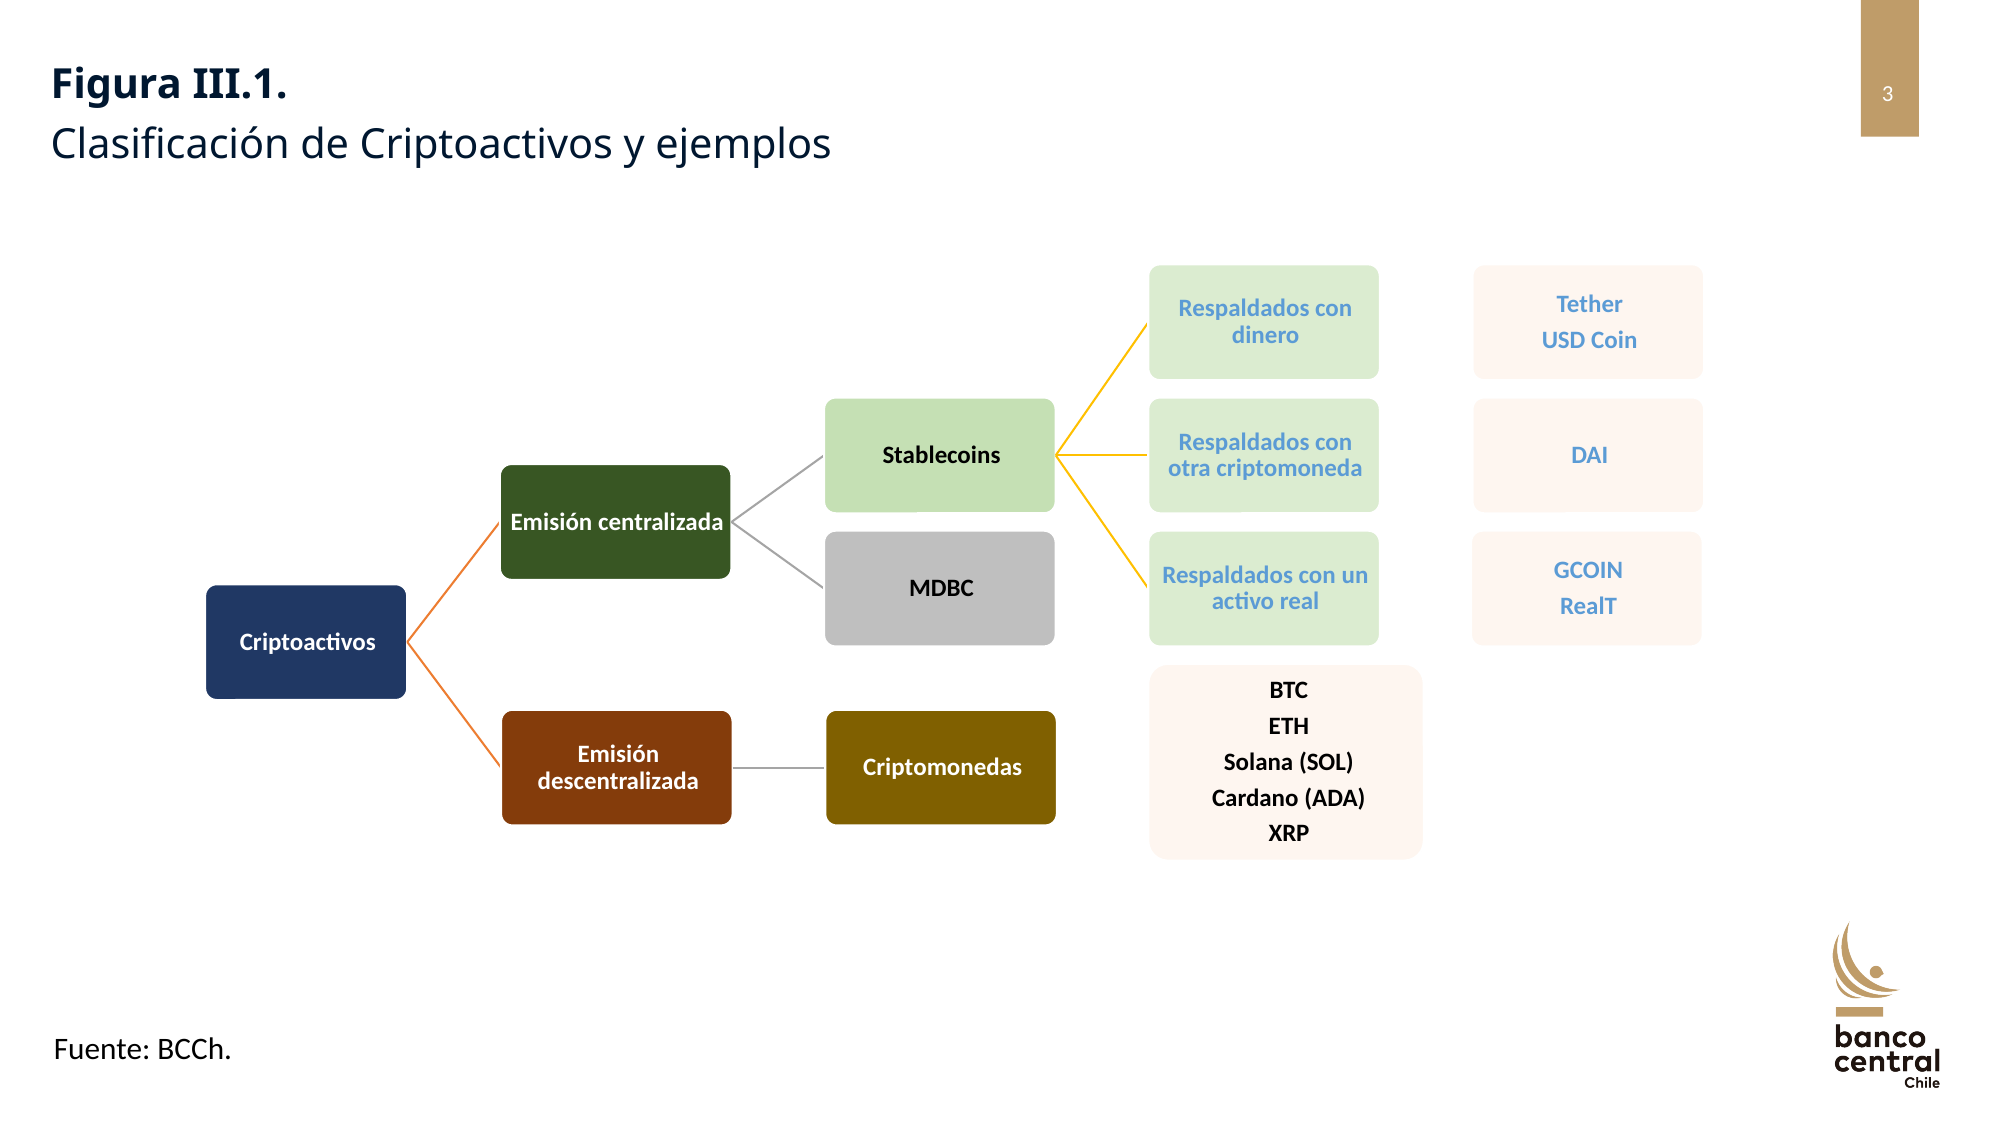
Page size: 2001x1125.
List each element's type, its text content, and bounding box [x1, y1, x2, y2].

picture [1832, 921, 1940, 1088]
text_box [203, 203, 1706, 921]
list Figura III.1. Clasificación de Criptoactivos y ejemplos [35, 55, 1707, 175]
text_box Fuente: BCCh. [39, 1020, 287, 1073]
